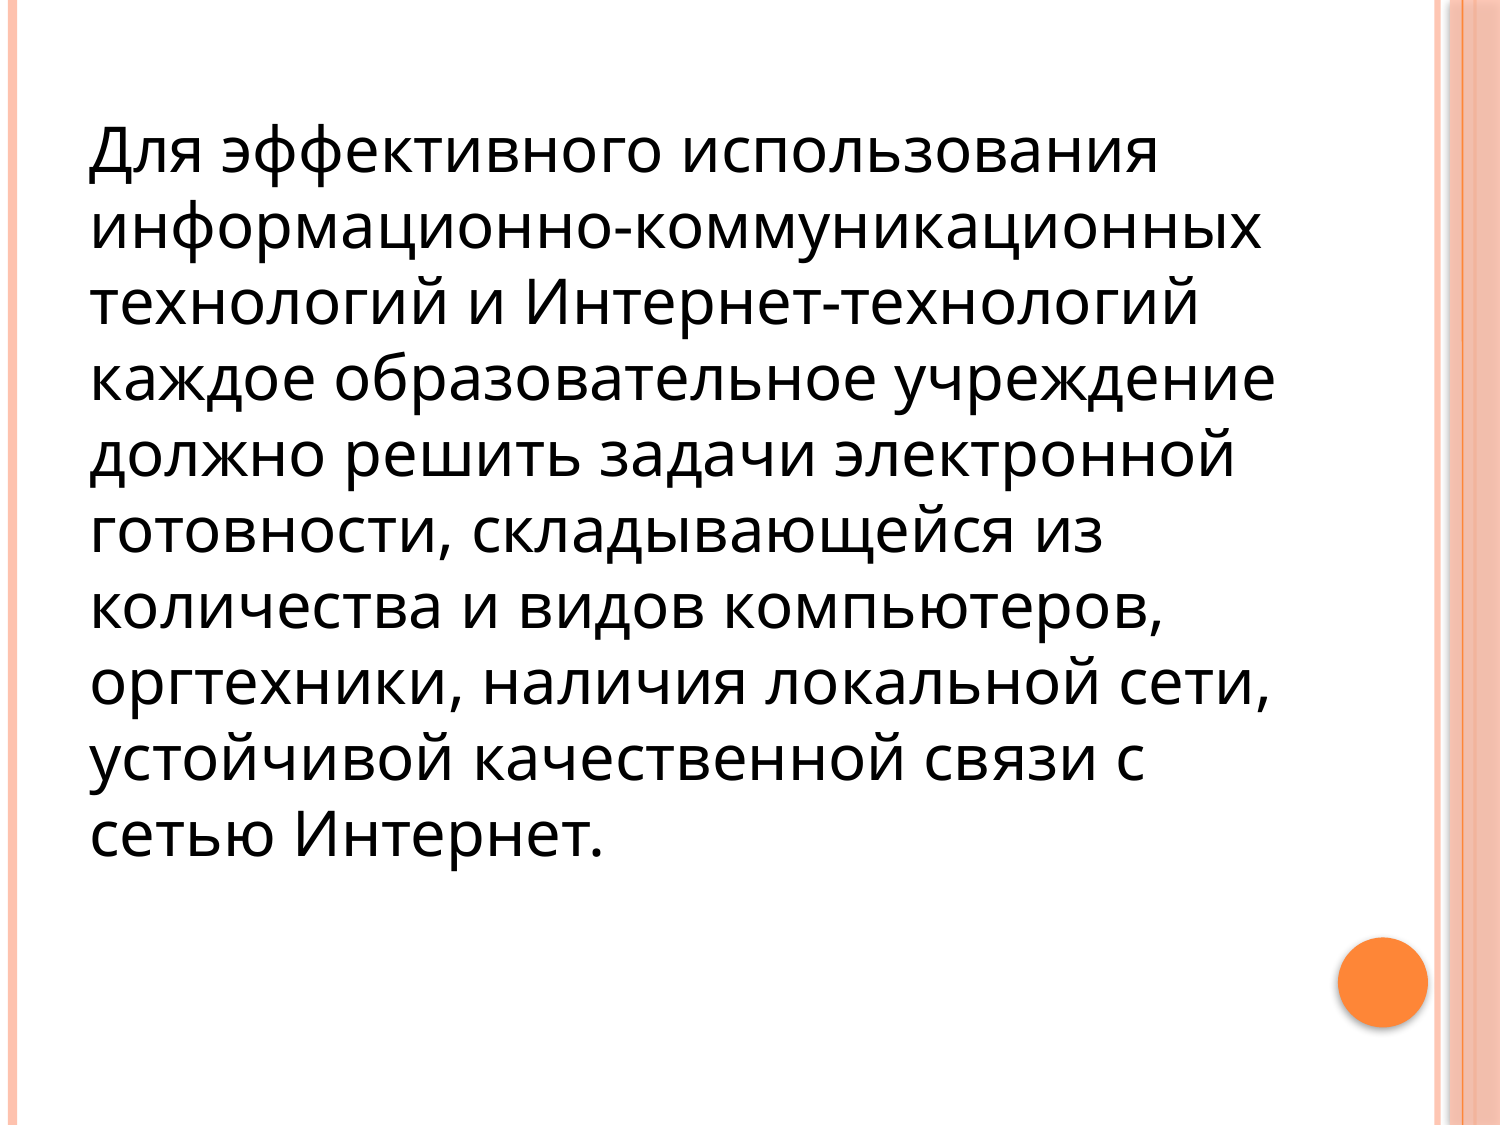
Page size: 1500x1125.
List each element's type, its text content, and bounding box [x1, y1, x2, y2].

list Для эффективного использования информационно-коммуникационных технологий и Интернет-технологий каждое образовательное учреждение должно решить задачи электронной готовности, складывающейся из количества и видов компьютеров, оргтехники, наличия локальной сети, устойчивой качественной связи с сетью Интернет. [75, 101, 1300, 1062]
